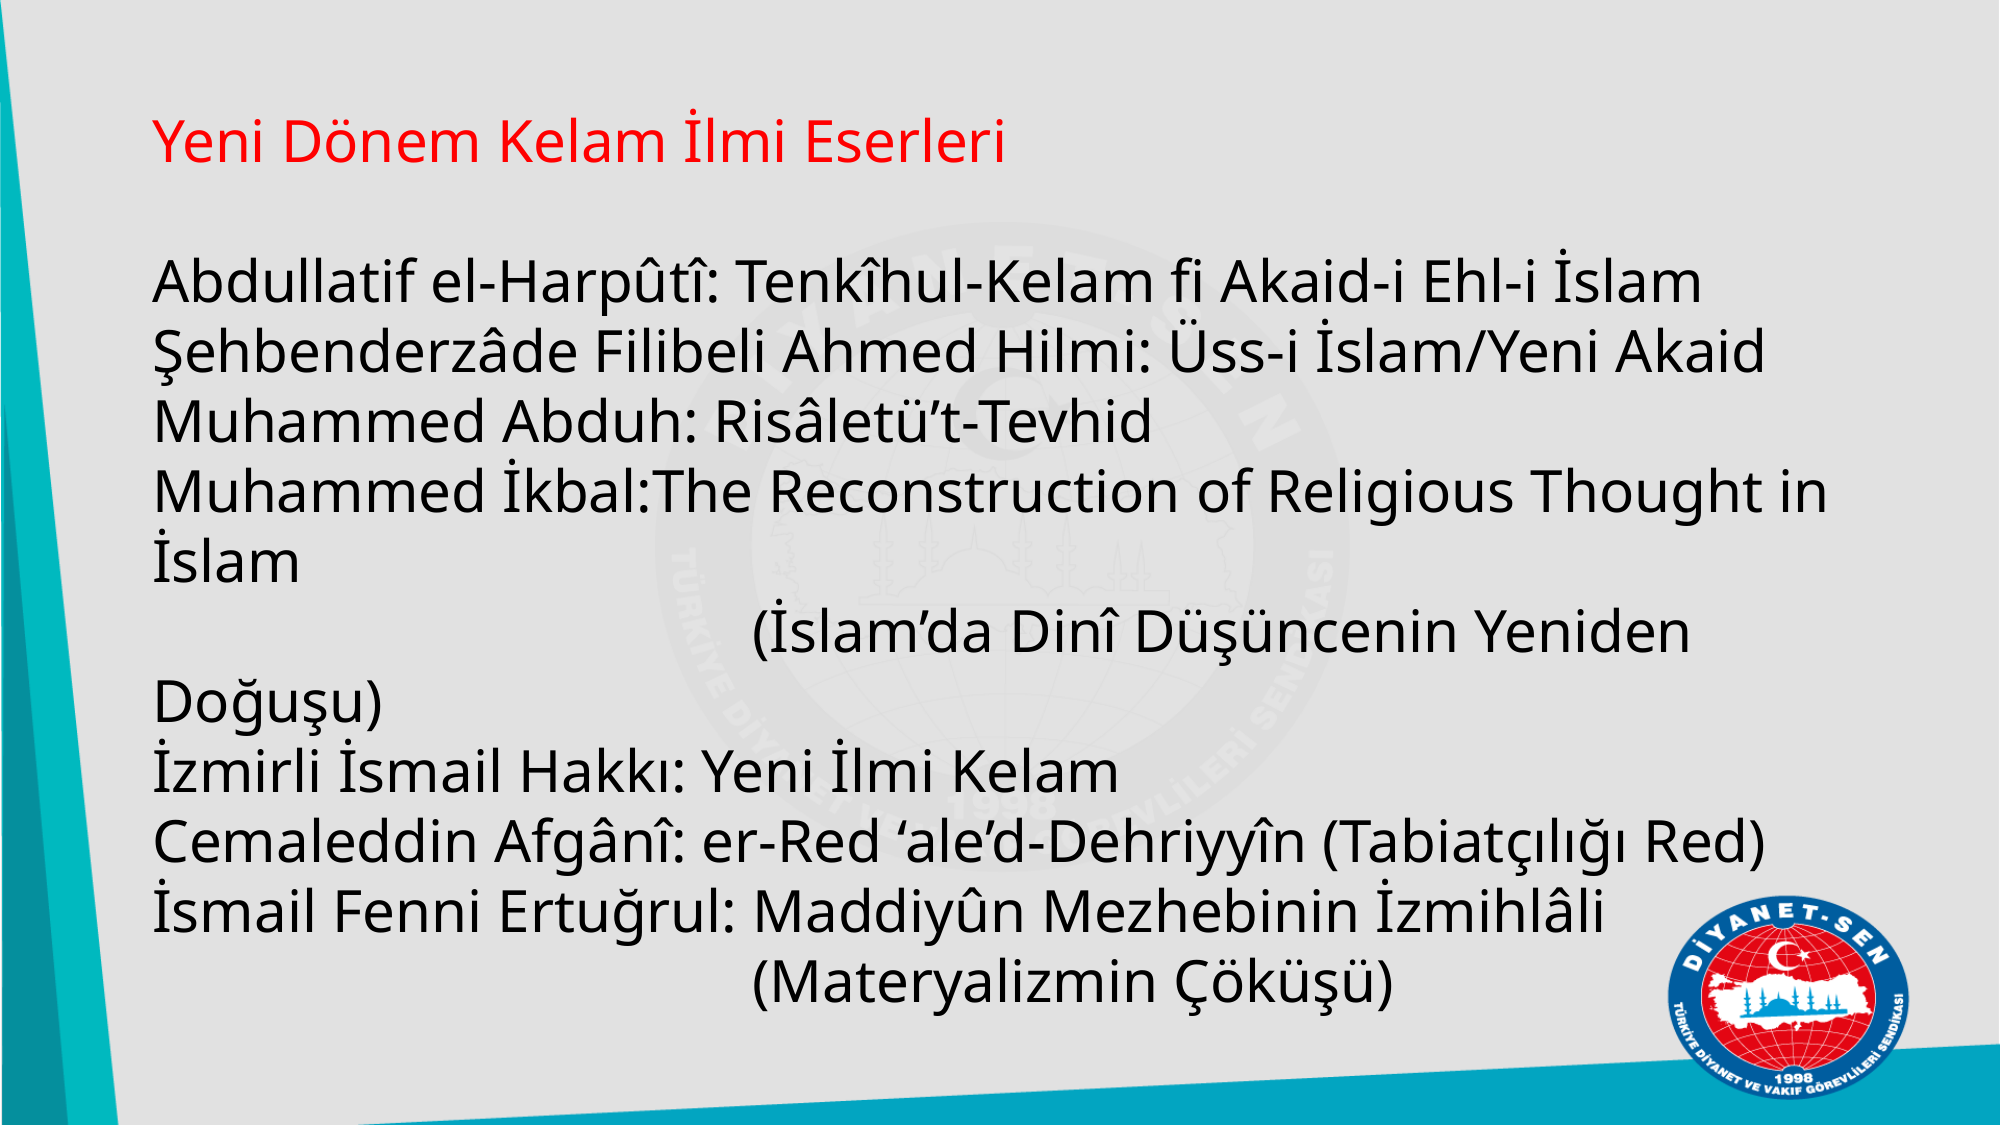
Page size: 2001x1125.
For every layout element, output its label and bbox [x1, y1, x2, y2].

list [0, 0, 2000, 1125]
